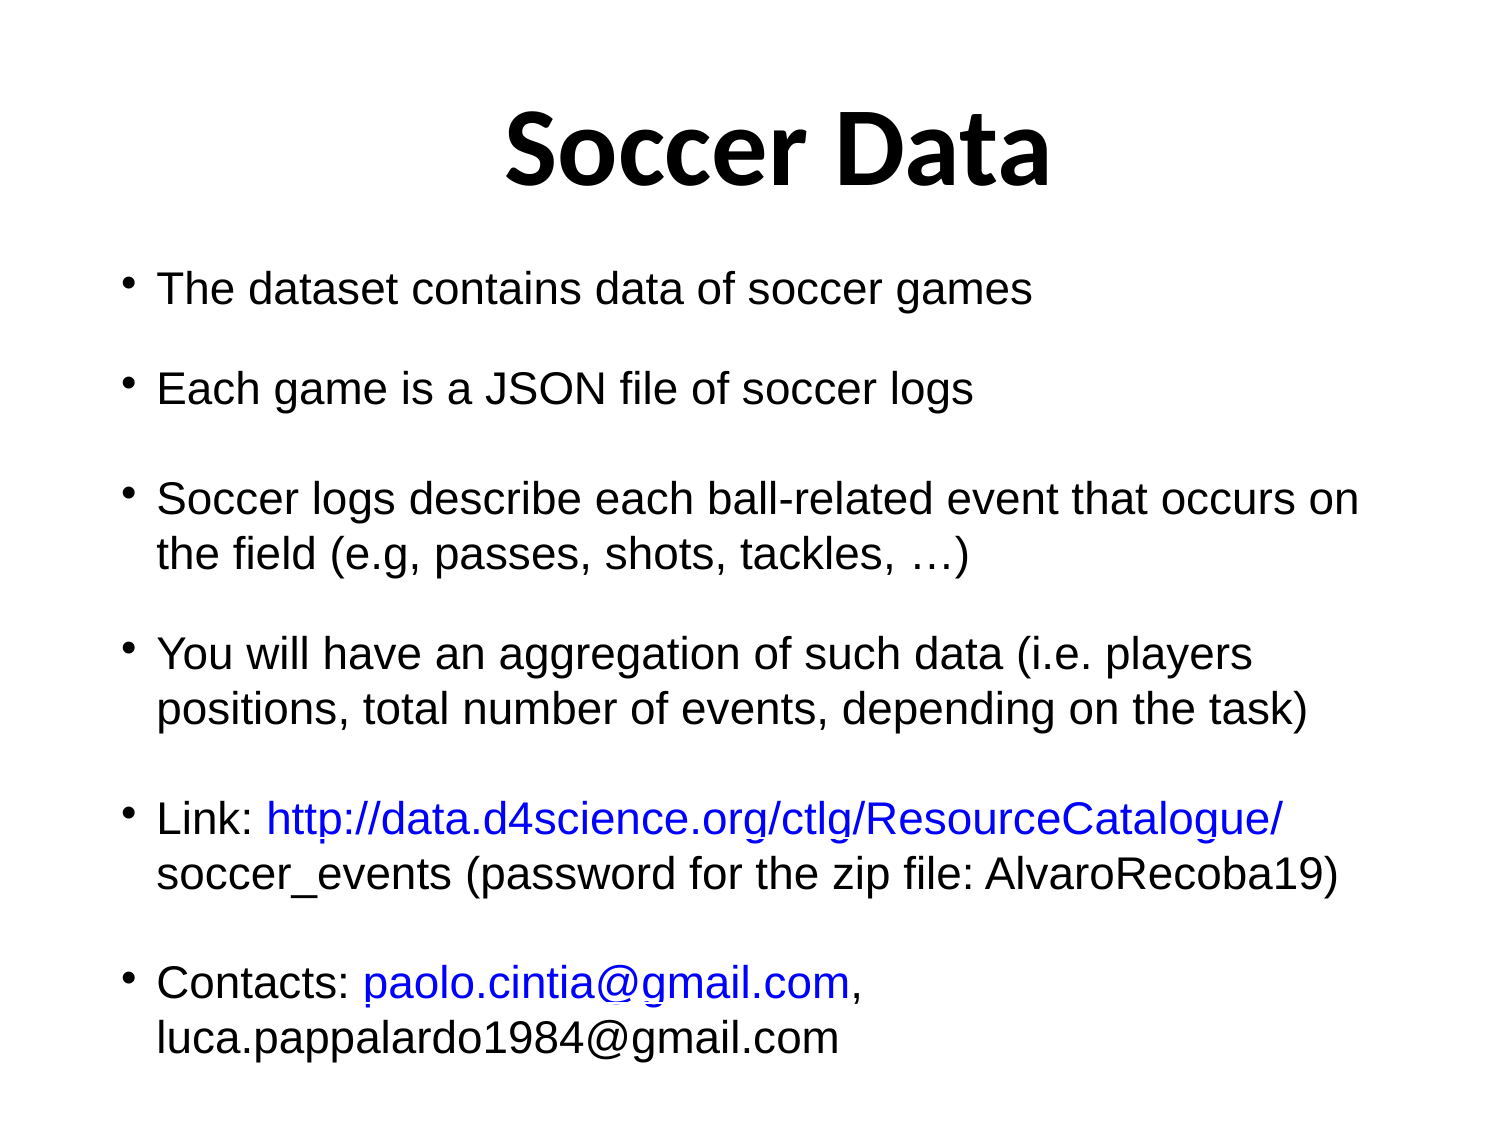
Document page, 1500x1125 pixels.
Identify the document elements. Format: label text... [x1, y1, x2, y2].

text_box Soccer Data [323, 65, 1235, 215]
text_box The dataset contains data of soccer games Each game is a JSON file of soccer logs Soccer logs describe each ball-related event that occurs on the field (e.g, passes, shots, tackles, …) You will have an aggregation of such data (i.e. players positions, total number of events, depending on the task) Link: http://data.d4science.org/ctlg/ResourceCatalogue/soccer_events (password for the zip file: AlvaroRecoba19) Contacts: paolo.cintia@gmail.com, luca.pappalardo1984@gmail.com [106, 251, 1418, 718]
